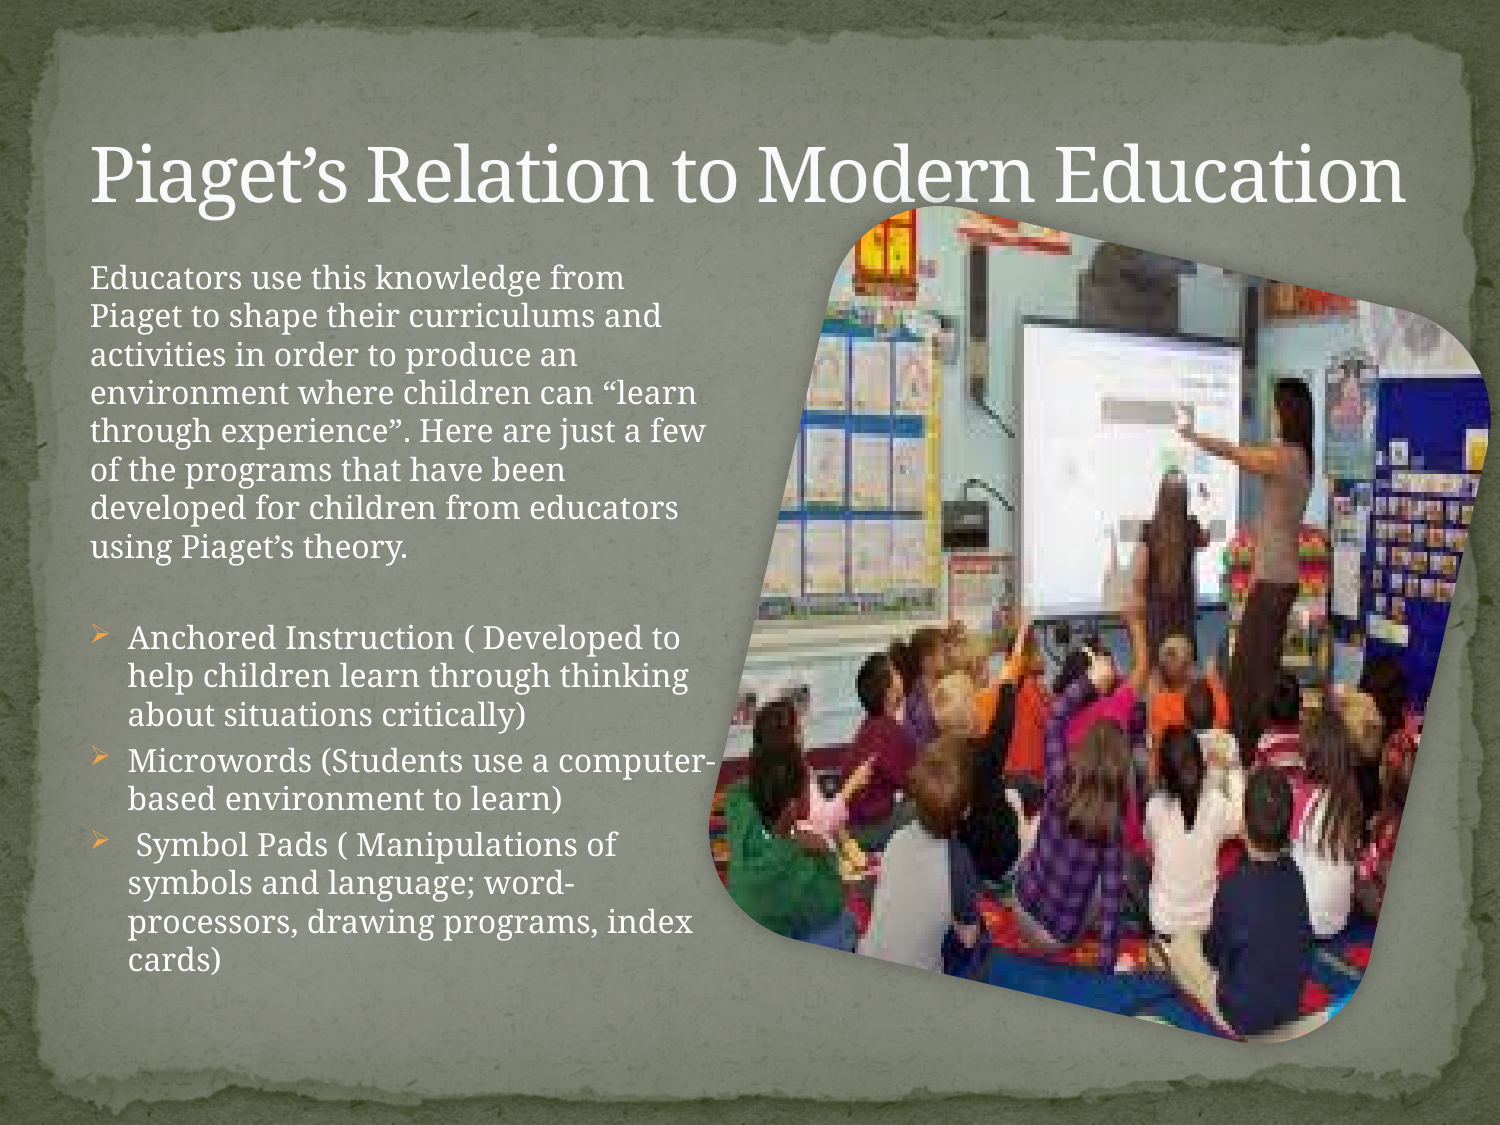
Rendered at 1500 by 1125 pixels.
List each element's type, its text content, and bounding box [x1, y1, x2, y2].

title Piaget’s Relation to Modern Education [74, 24, 1425, 225]
list Educators use this knowledge from Piaget to shape their curriculums and activities in order to produce an environment where children can “learn through experience”. Here are just a few of the programs that have been developed for children from educators using Piaget’s theory. Anchored Instruction ( Developed to help children learn through thinking about situations critically) Microwords (Students use a computer-based environment to learn) Symbol Pads ( Manipulations of symbols and language; word-processors, drawing programs, index cards) [75, 249, 741, 1000]
picture [709, 206, 1491, 1044]
